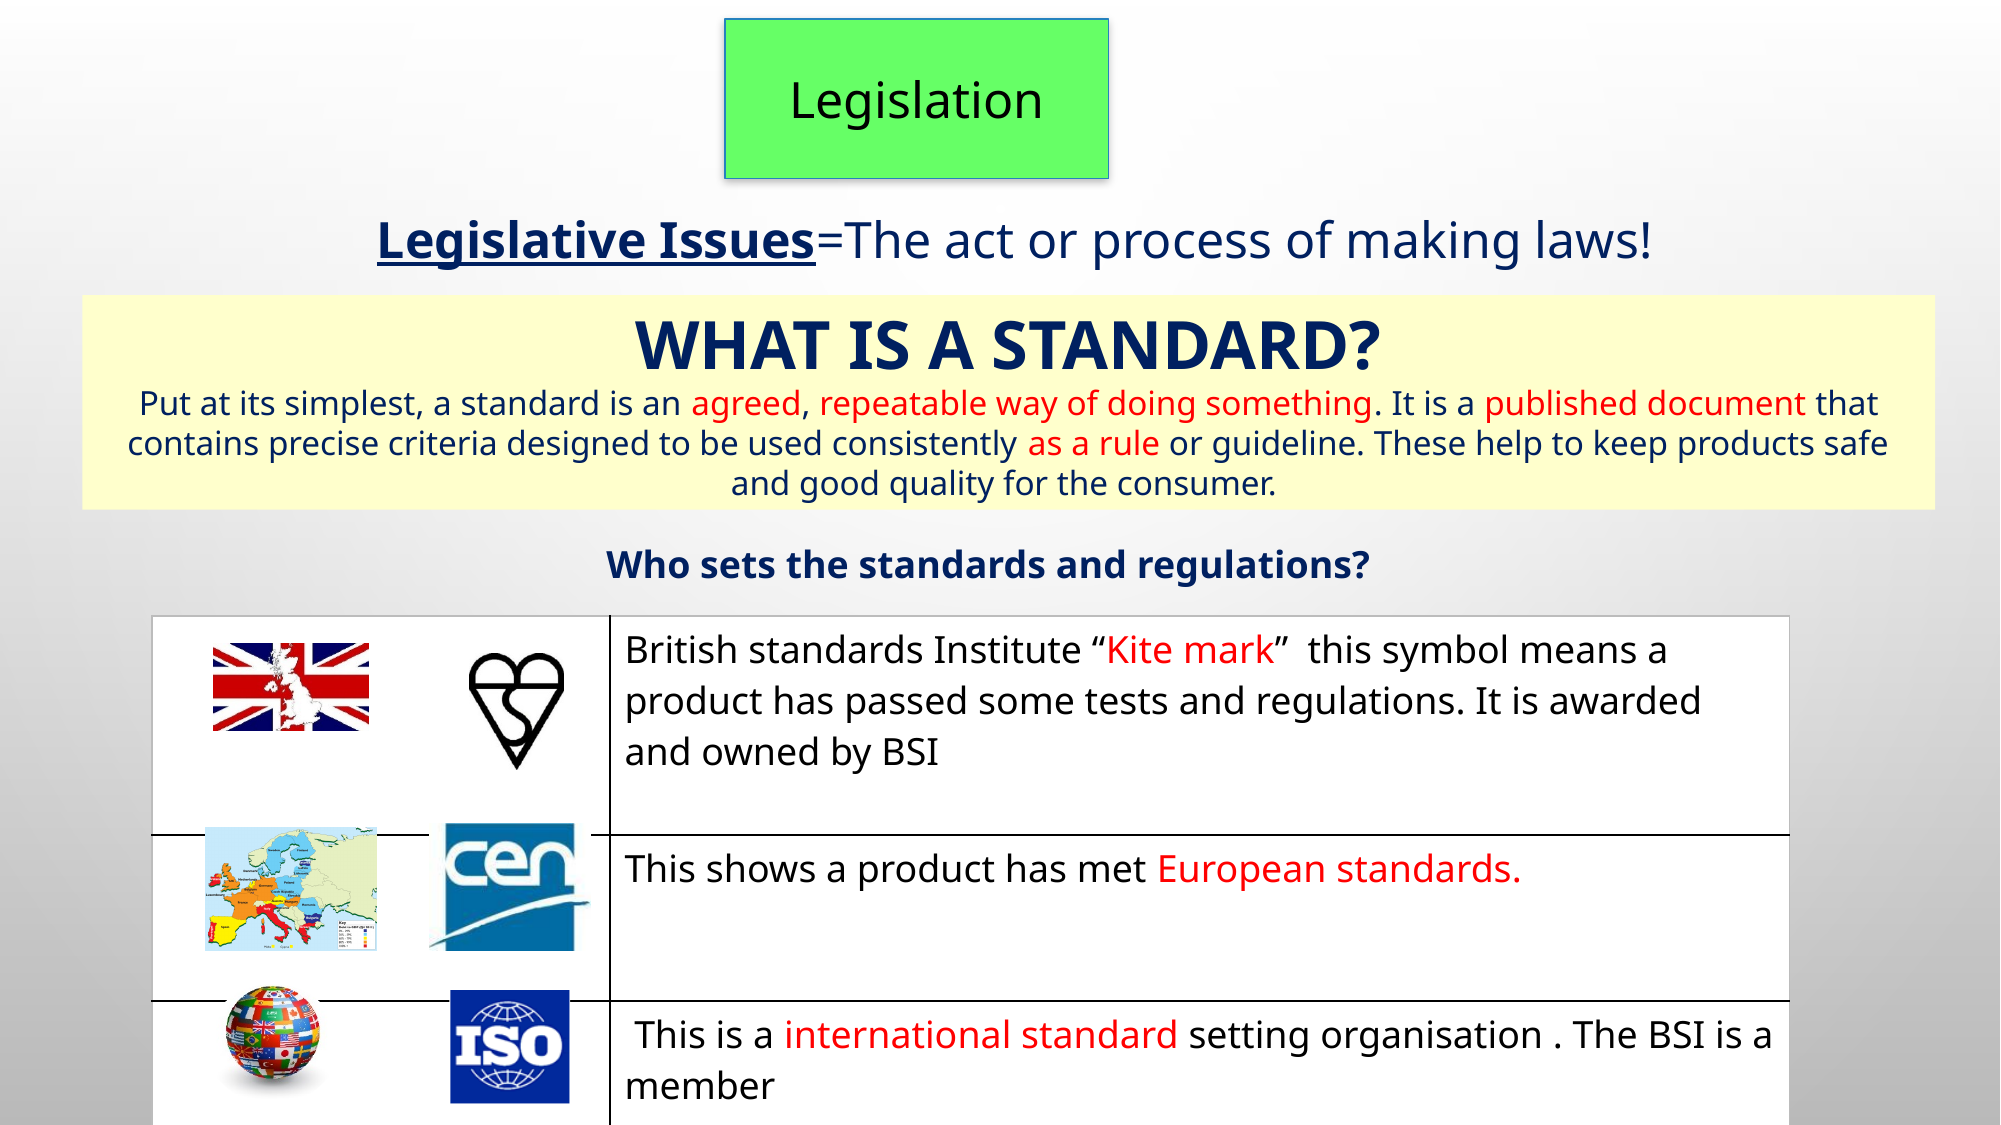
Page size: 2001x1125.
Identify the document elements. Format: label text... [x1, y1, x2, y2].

table_cell [153, 1002, 609, 1125]
picture [213, 643, 370, 732]
text_box Legislation [724, 18, 1109, 179]
table_header British standards Institute “Kite mark” this symbol means a product has passed some tests and regulations. It is awarded and owned by BSI [611, 617, 1789, 834]
table_cell This is a international standard setting organisation . The BSI is a member [611, 1002, 1789, 1125]
picture [0, 0, 2000, 1125]
picture [205, 983, 340, 1104]
picture [468, 653, 564, 770]
table_header [153, 617, 609, 834]
picture [448, 990, 571, 1104]
table_cell [153, 836, 609, 1000]
text_box Who sets the standards and regulations? [591, 533, 1396, 594]
picture [205, 827, 378, 951]
picture [428, 823, 591, 951]
text_box WHAT IS A STANDARD? Put at its simplest, a standard is an agreed, repeatable way of doing something. It is a published document that contains precise criteria designed to be used consistently as a rule or guideline. These help to keep products safe and good quality for the consumer. [82, 295, 1936, 510]
table_cell This shows a product has met European standards. [611, 836, 1789, 1000]
text_box Legislative Issues=The act or process of making laws! [362, 200, 1681, 276]
